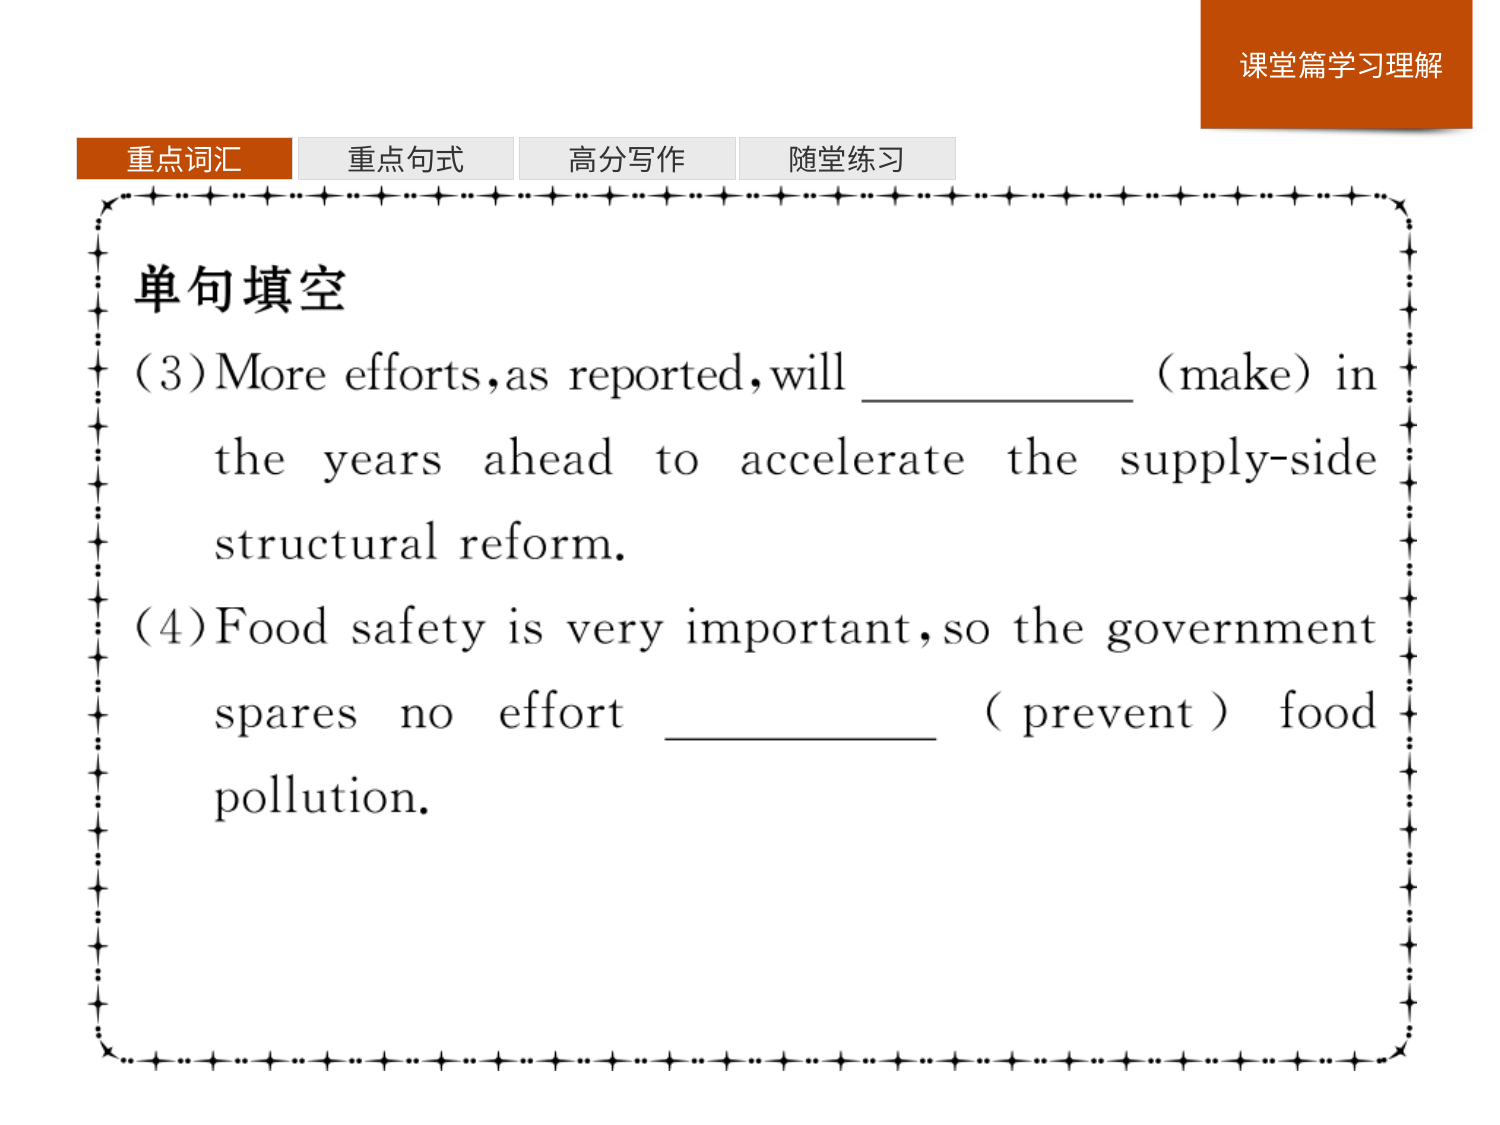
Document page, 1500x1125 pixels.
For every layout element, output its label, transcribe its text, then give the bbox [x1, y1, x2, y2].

picture [1200, 0, 1490, 140]
text_box 高分写作 [518, 135, 737, 182]
picture [83, 185, 1417, 1071]
text_box 随堂练习 [737, 135, 957, 182]
text_box 重点词汇 [75, 135, 294, 182]
text_box 重点句式 [296, 135, 516, 182]
